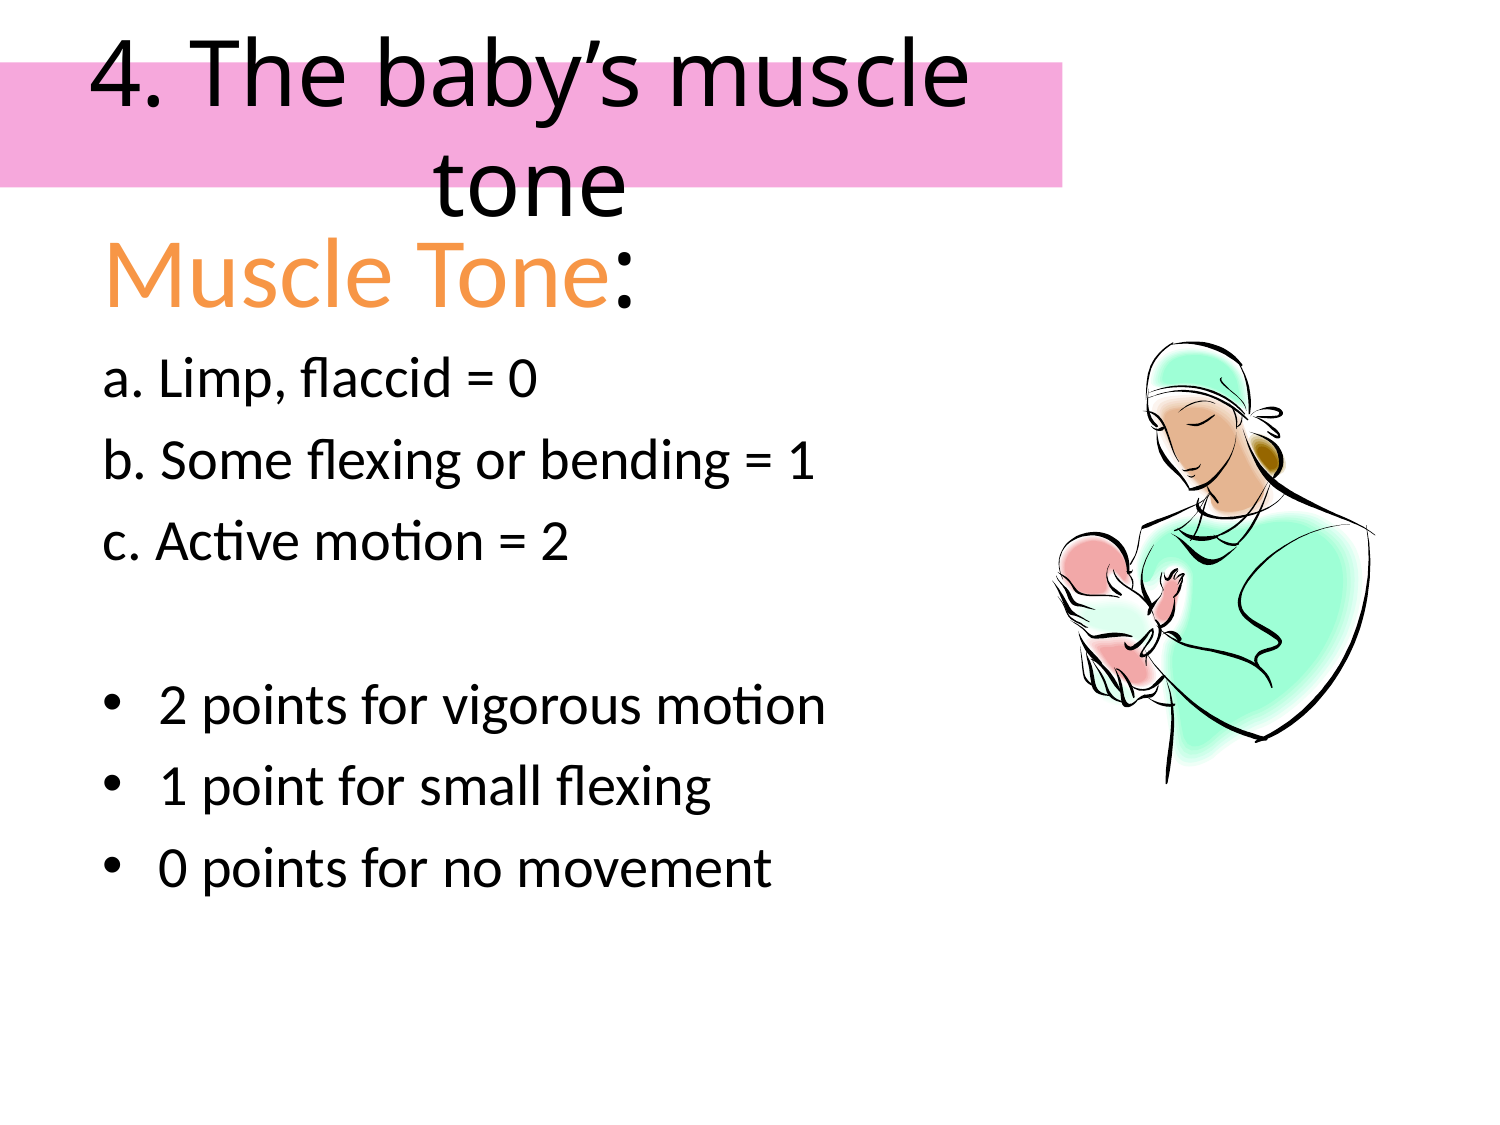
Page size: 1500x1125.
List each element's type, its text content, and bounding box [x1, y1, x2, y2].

title 4. The baby’s muscle tone [0, 62, 1063, 188]
list Muscle Tone: a. Limp, flaccid = 0 b. Some flexing or bending = 1 c. Active motion = 2 2 points for vigorous motion 1 point for small flexing 0 points for no movement [87, 200, 1413, 943]
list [1049, 337, 1379, 788]
